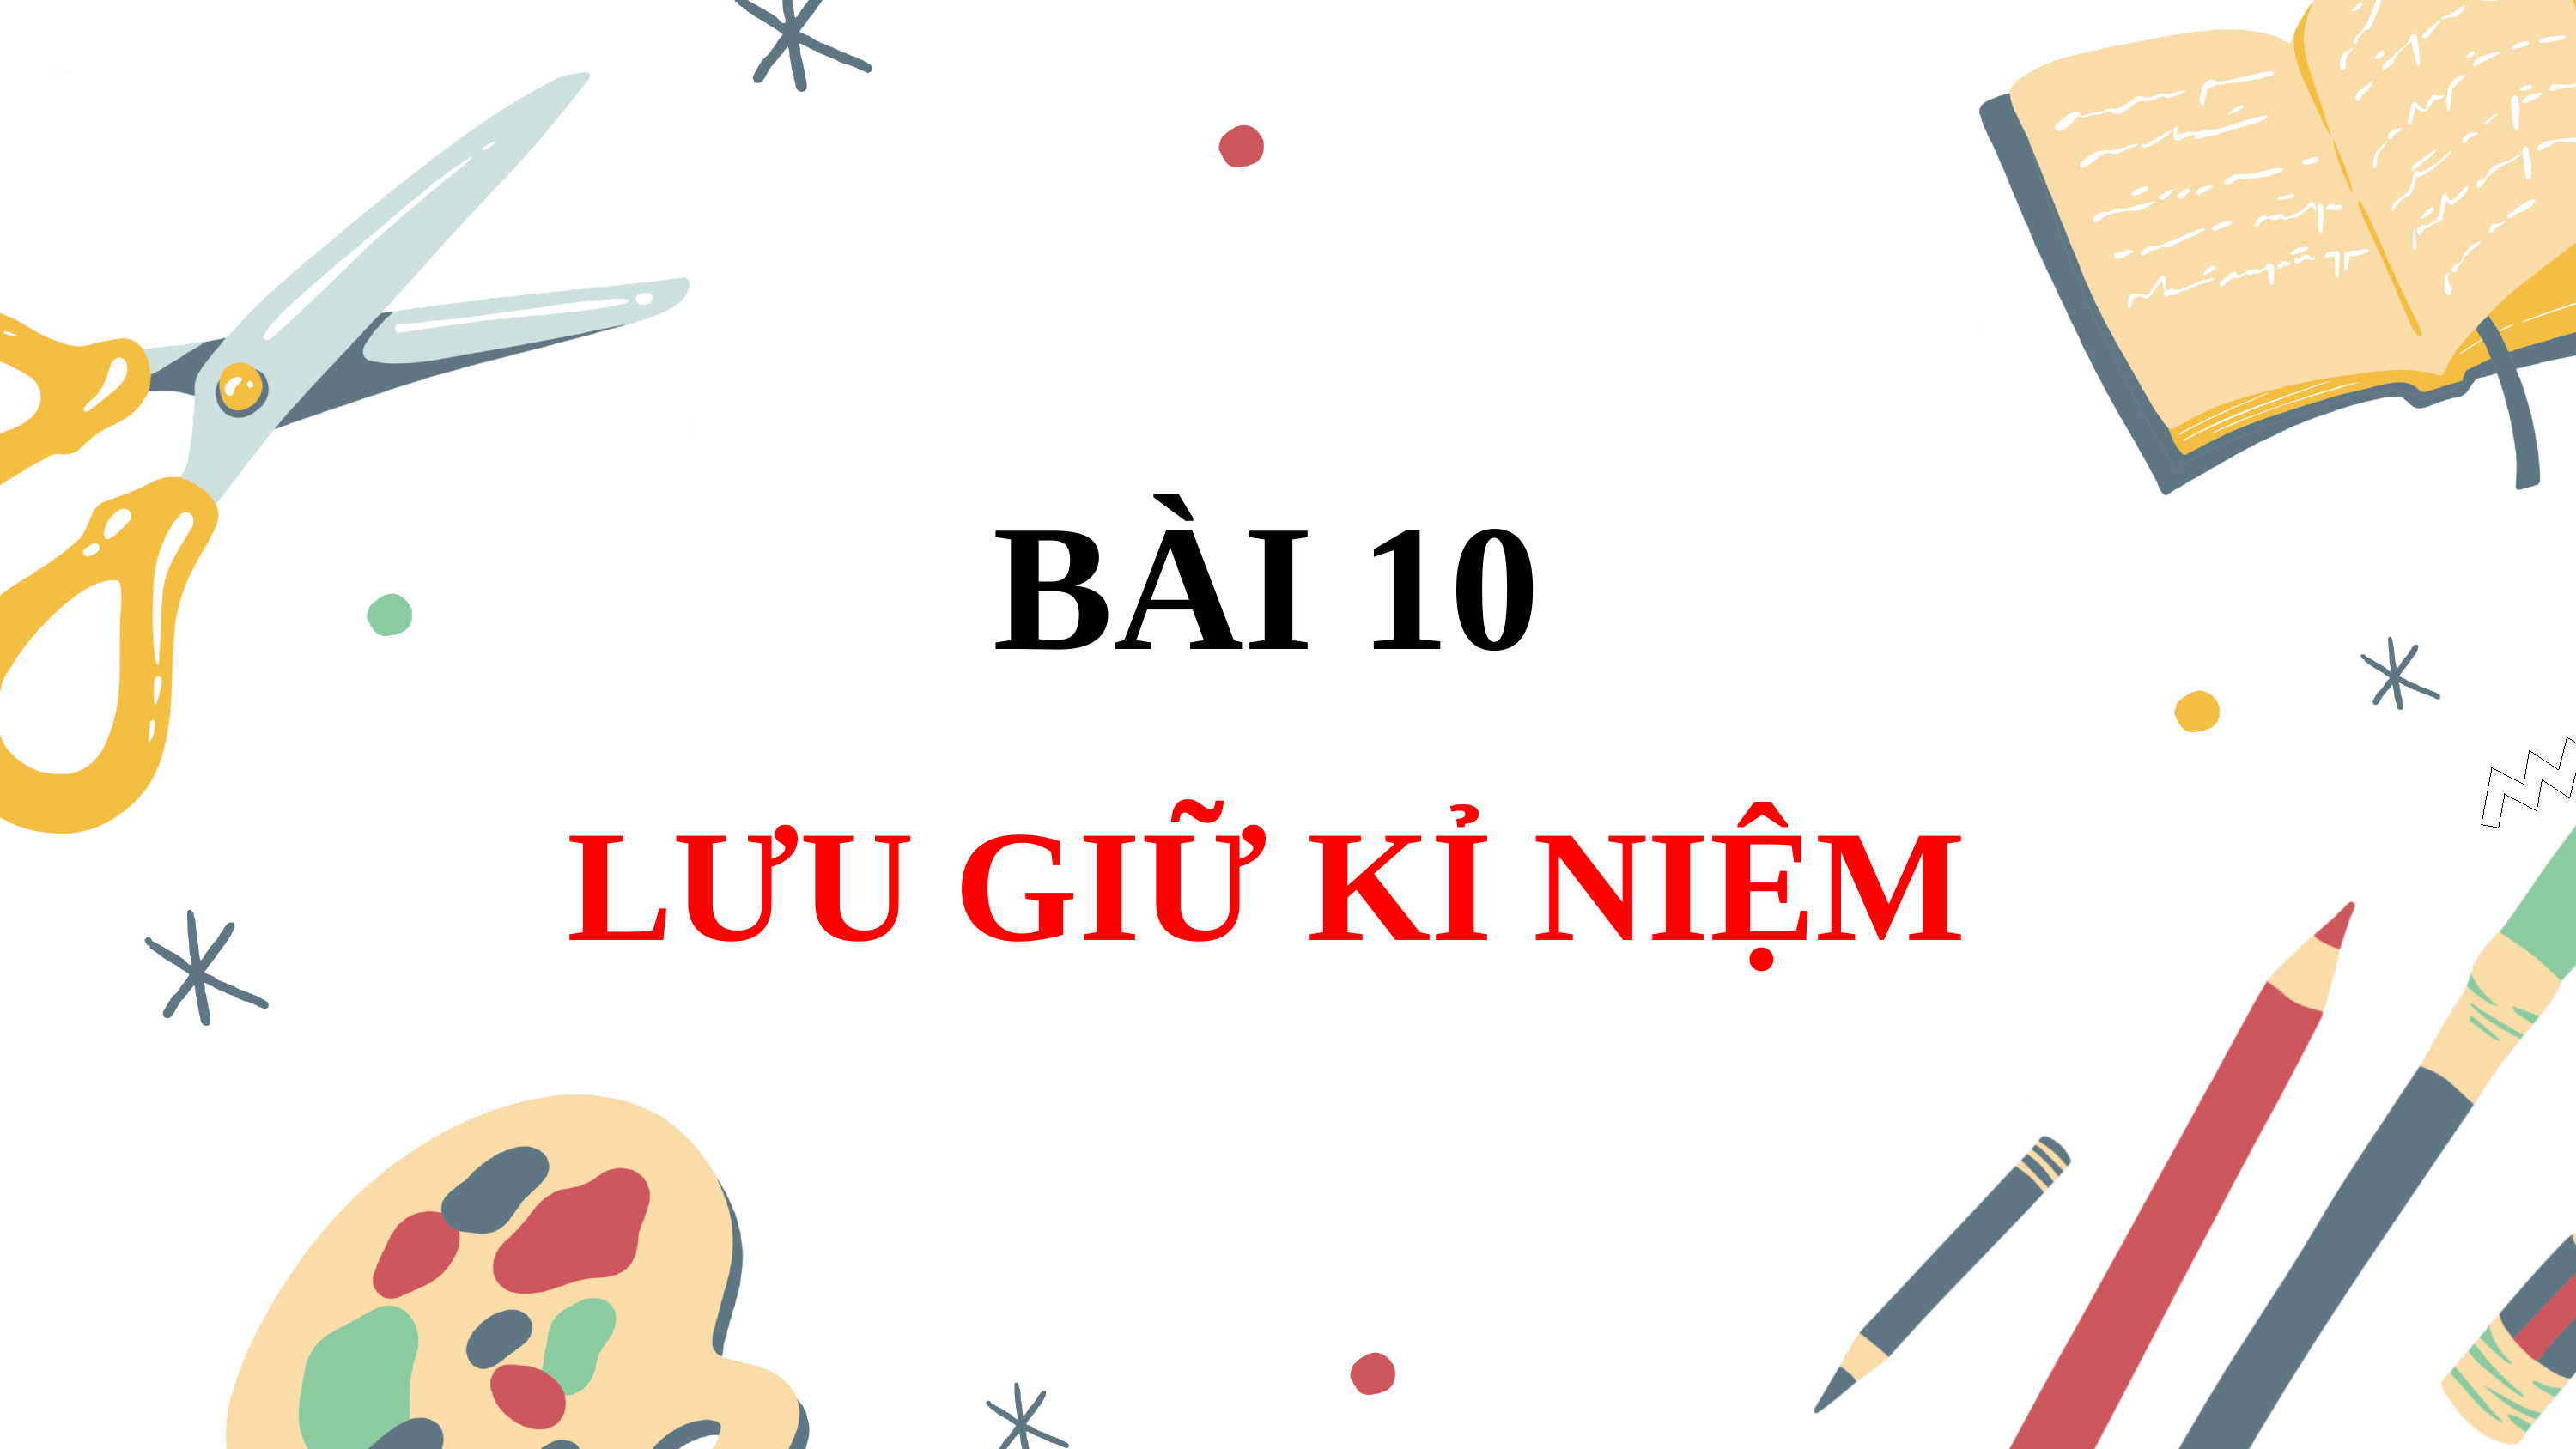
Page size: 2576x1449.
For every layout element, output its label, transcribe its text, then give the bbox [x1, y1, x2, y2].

text_box BÀI 10 LƯU GIỮ KỈ NIỆM [461, 354, 2073, 979]
picture [1978, 0, 2576, 495]
picture [1774, 635, 2576, 1449]
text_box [2469, 748, 2576, 809]
picture [144, 909, 270, 1026]
picture [1348, 1349, 1400, 1396]
picture [2172, 686, 2223, 734]
picture [0, 72, 690, 834]
picture [732, 0, 872, 92]
picture [986, 1382, 1069, 1449]
picture [161, 1054, 815, 1449]
picture [1217, 121, 1267, 168]
